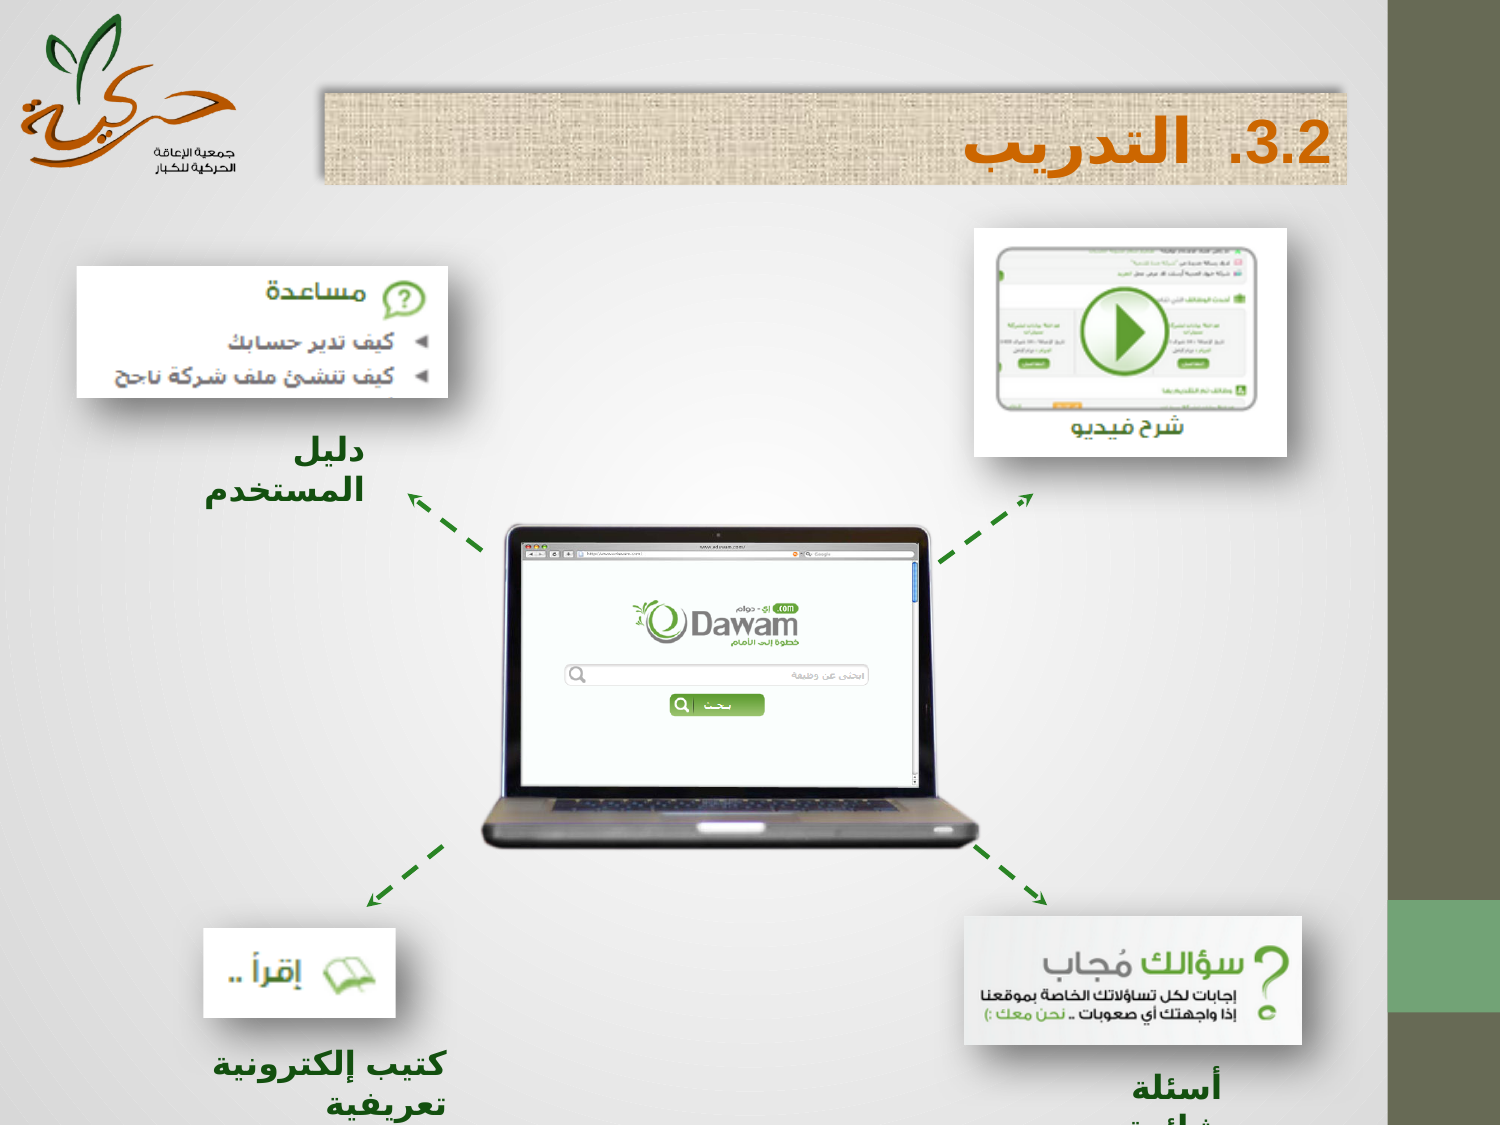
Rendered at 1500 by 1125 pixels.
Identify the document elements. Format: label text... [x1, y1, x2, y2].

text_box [938, 227, 1287, 563]
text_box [964, 845, 1303, 1115]
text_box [123, 845, 463, 1091]
picture [0, 2, 303, 194]
text_box 3.2. التدريب [324, 93, 1347, 185]
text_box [76, 265, 483, 551]
picture [475, 513, 984, 858]
